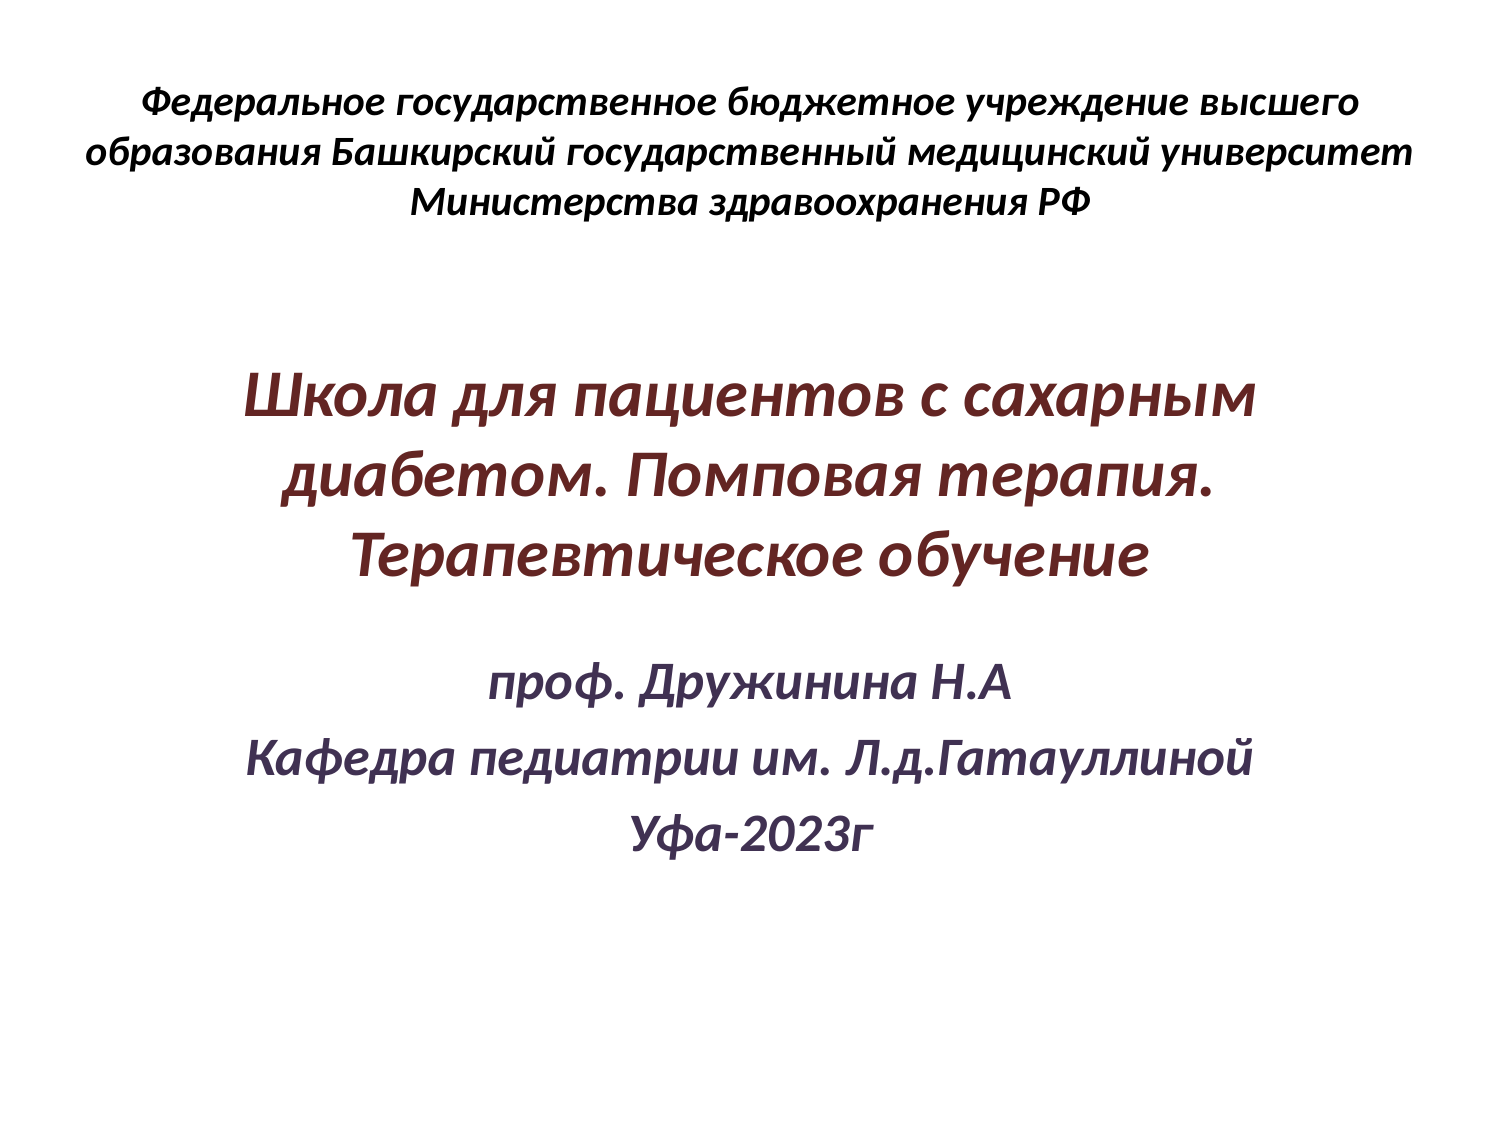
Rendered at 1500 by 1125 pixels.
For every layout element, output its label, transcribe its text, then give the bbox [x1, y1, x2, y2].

title Школа для пациентов с сахарным диабетом. Помповая терапия. Терапевтическое обучение [112, 349, 1388, 591]
text_box Федеральное государственное бюджетное учреждение высшего образования Башкирский государственный медицинский университет Министерства здравоохранения РФ [64, 66, 1436, 232]
subtitle проф. Дружинина Н.А Кафедра педиатрии им. Л.д.Гатауллиной Уфа-2023г [225, 637, 1275, 925]
